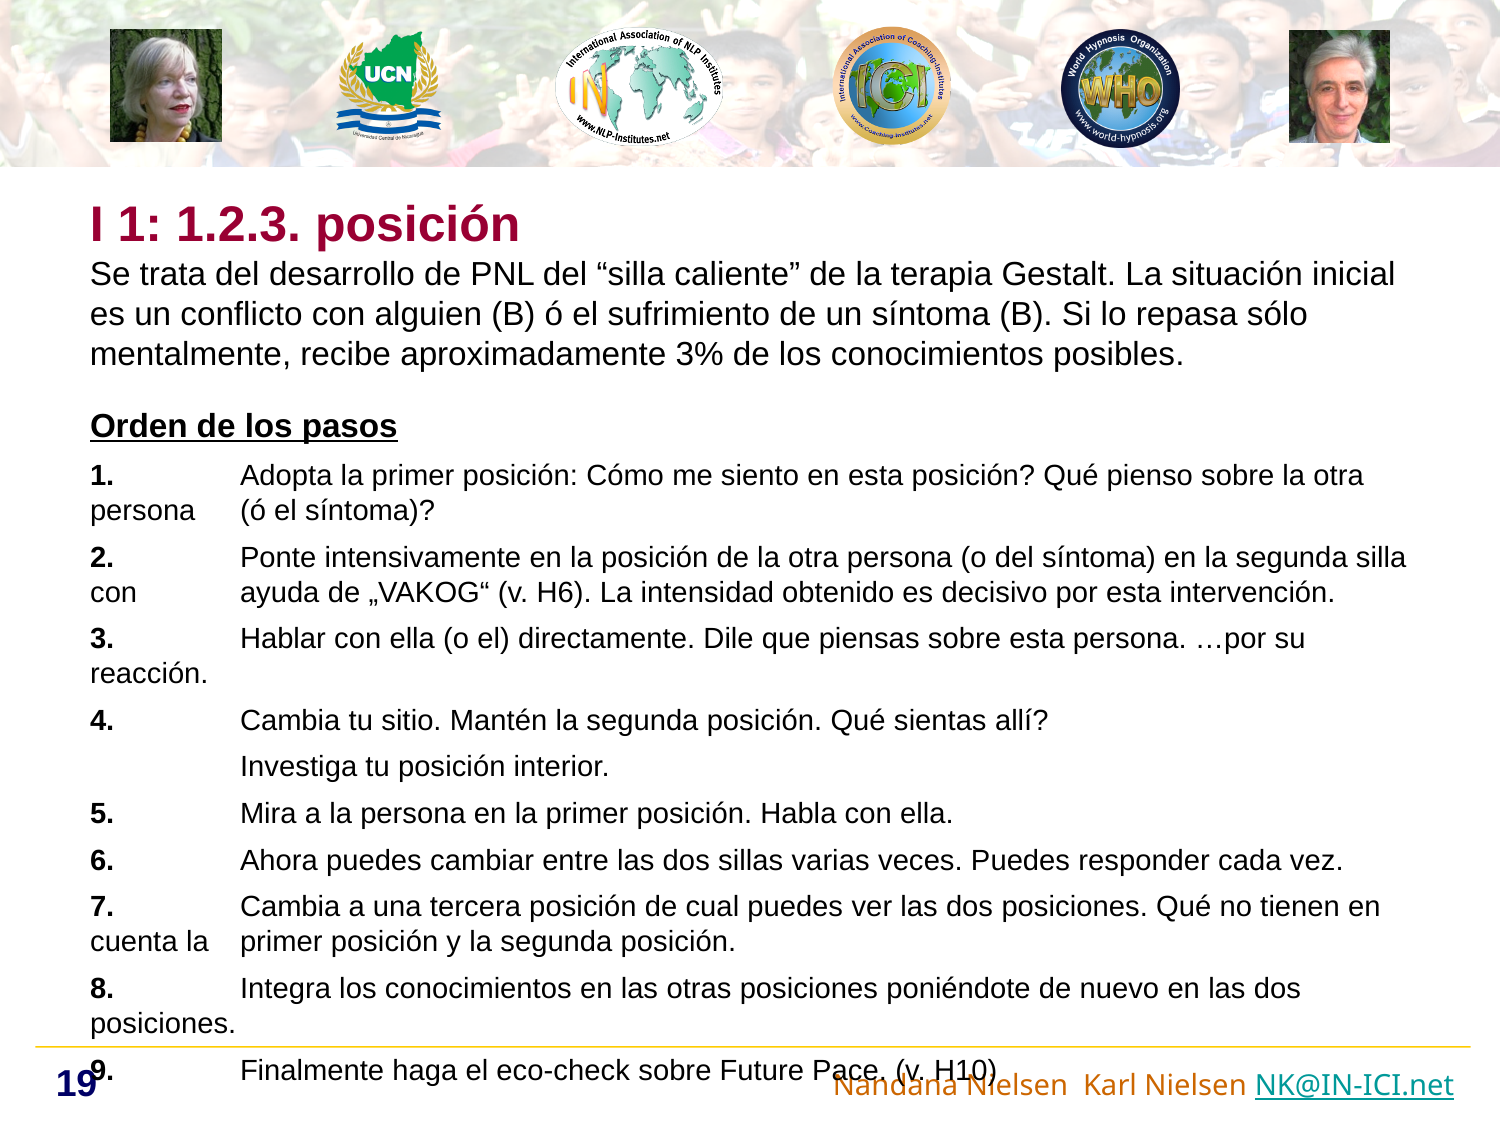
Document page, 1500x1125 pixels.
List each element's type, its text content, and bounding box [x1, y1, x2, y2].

text_box I 1: 1.2.3. posición Se trata del desarrollo de PNL del “silla caliente” de la terapia Gestalt. La situación inicial es un conflicto con alguien (B) ó el sufrimiento de un síntoma (B). Si lo repasa sólo mentalmente, recibe aproximadamente 3% de los conocimientos posibles. [74, 184, 1425, 380]
picture [0, 0, 1500, 167]
list Orden de los pasos 1. Adopta la primer posición: Cómo me siento en esta posición? Qué pienso sobre la otra persona (ó el síntoma)? 2. Ponte intensivamente en la posición de la otra persona (o del síntoma) en la segunda silla con ayuda de „VAKOG“ (v. H6). La intensidad obtenido es decisivo por esta intervención. 3. Hablar con ella (o el) directamente. Dile que piensas sobre esta persona. …por su reacción. 4. Cambia tu sitio. Mantén la segunda posición. Qué sientas allí? Investiga tu posición interior. 5. Mira a la persona en la primer posición. Habla con ella. 6. Ahora puedes cambiar entre las dos sillas varias veces. Puedes responder cada vez. 7. Cambia a una tercera posición de cual puedes ver las dos posiciones. Qué no tienen en cuenta la primer posición y la segunda posición. 8. Integra los conocimientos en las otras posiciones poniéndote de nuevo en las dos posiciones. 9. Finalmente haga el eco-check sobre Future Pace. (v. H10) [75, 397, 1425, 1047]
